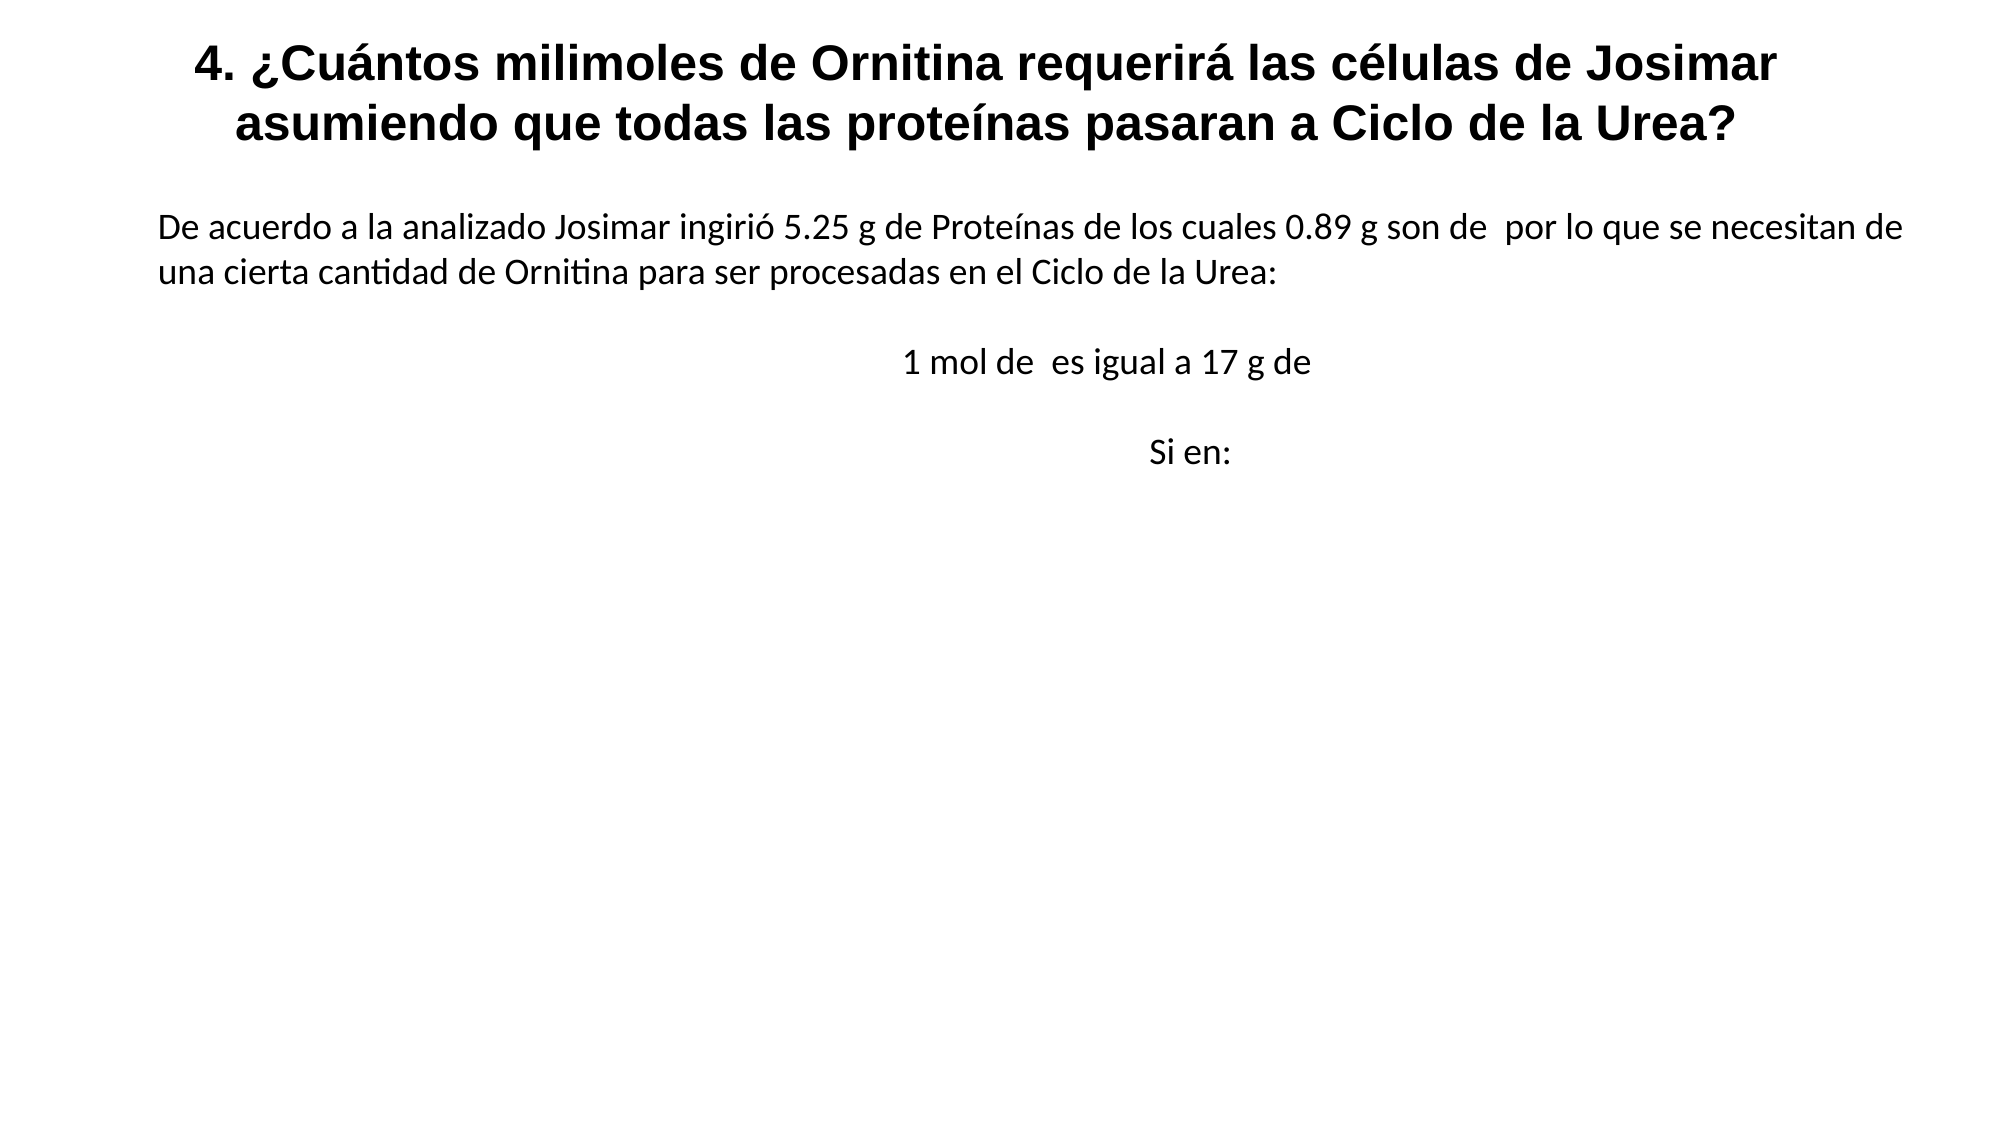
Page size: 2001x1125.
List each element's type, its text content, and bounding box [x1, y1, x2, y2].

text_box 4. ¿Cuántos milimoles de Ornitina requerirá las células de Josimar asumiendo que todas las proteínas pasaran a Ciclo de la Urea? [44, 23, 1930, 158]
